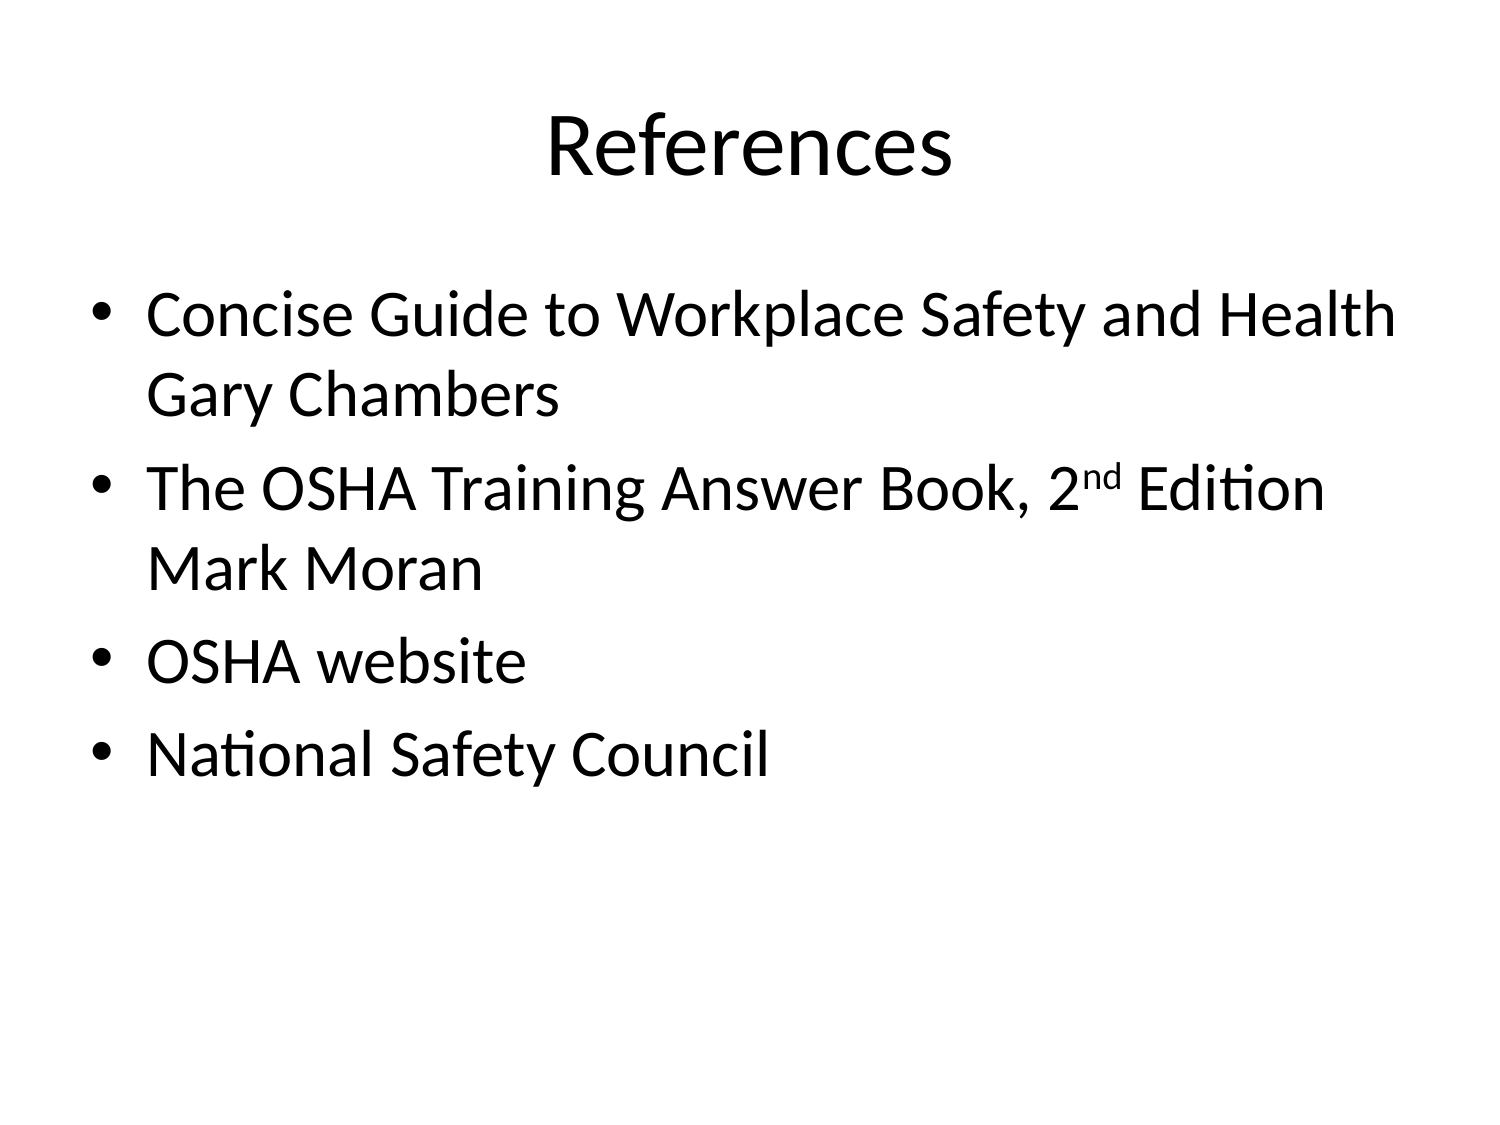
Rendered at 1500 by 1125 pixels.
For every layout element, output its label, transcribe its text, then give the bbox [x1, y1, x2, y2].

list Concise Guide to Workplace Safety and Health Gary Chambers The OSHA Training Answer Book, 2nd Edition Mark Moran OSHA website National Safety Council [75, 262, 1425, 1005]
title References [75, 45, 1425, 233]
